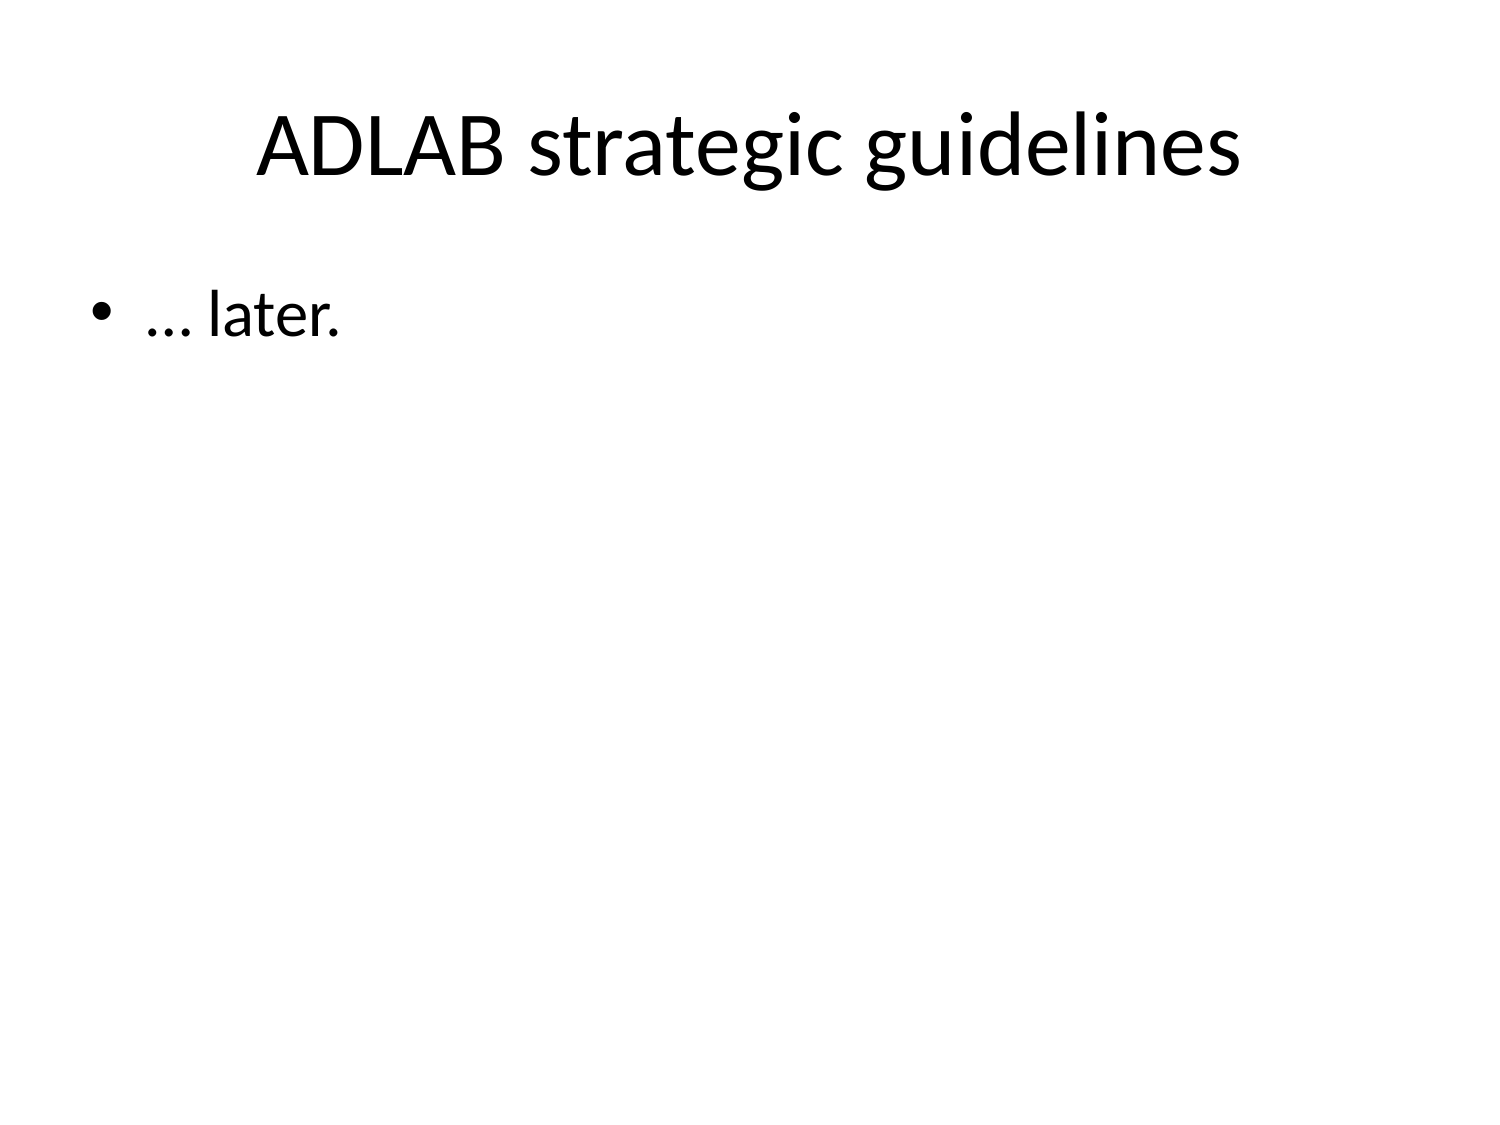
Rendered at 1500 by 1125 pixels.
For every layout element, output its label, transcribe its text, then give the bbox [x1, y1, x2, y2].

list … later. [75, 262, 1425, 1005]
title ADLAB strategic guidelines [75, 45, 1425, 233]
